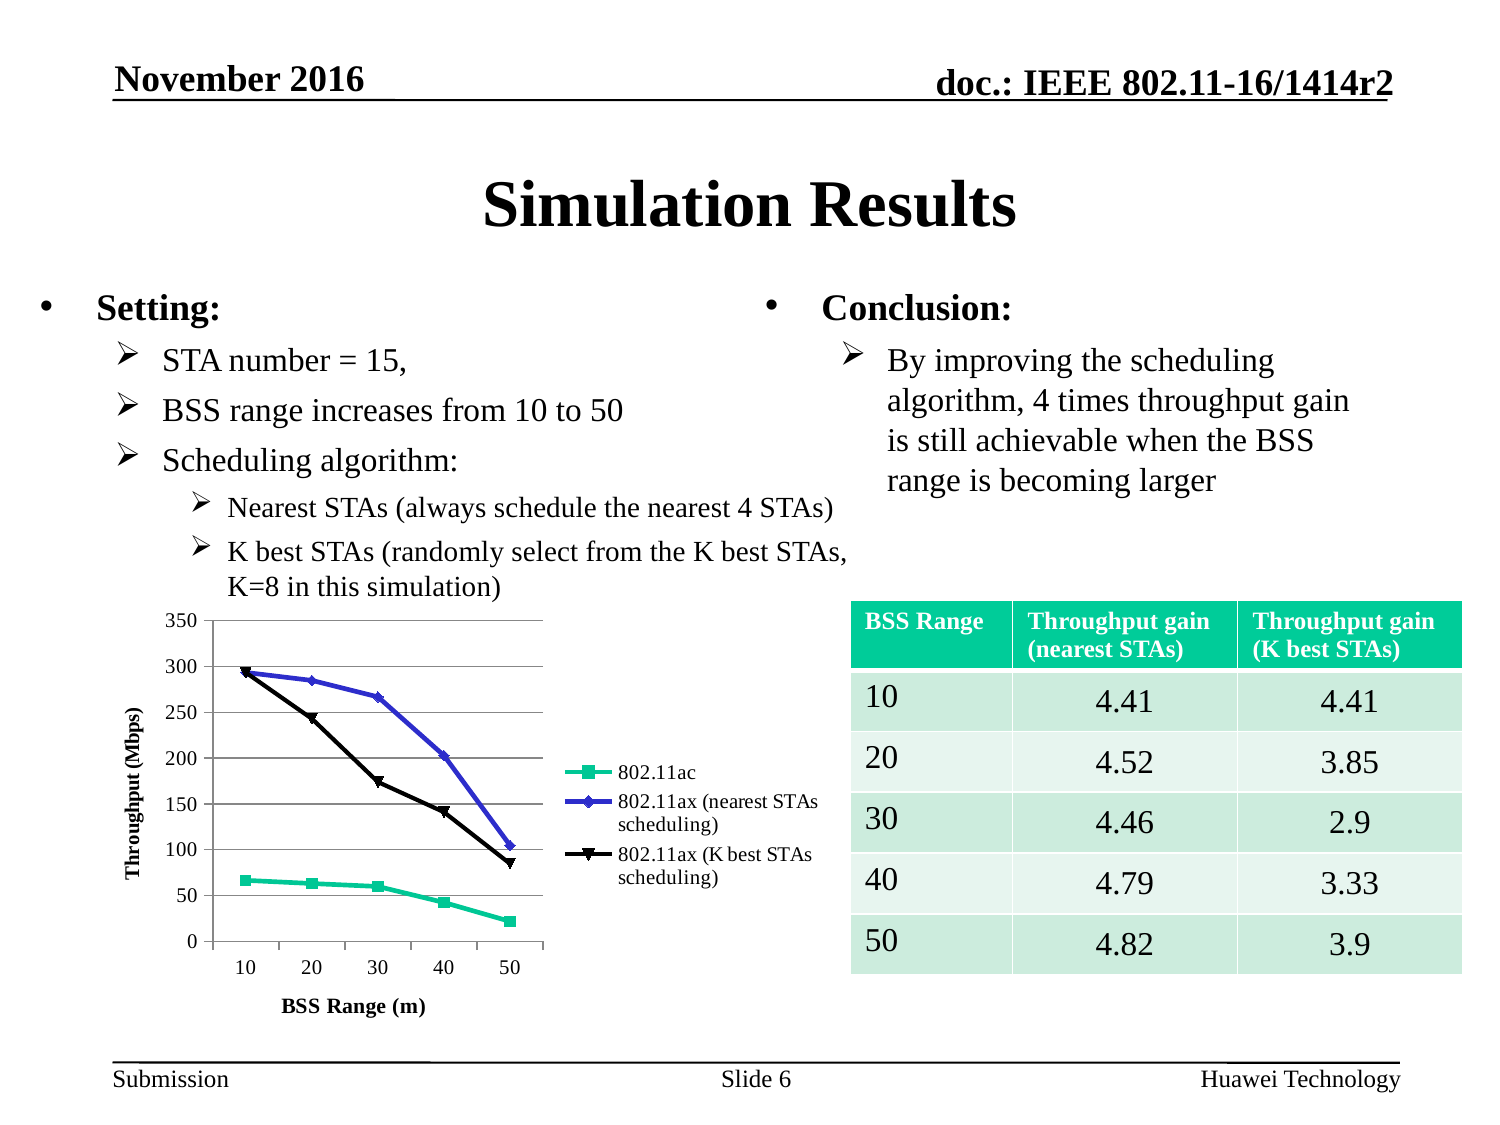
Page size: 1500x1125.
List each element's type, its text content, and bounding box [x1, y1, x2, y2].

table_cell 40 [851, 854, 1012, 913]
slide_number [114, 54, 423, 100]
table_header BSS Range [851, 601, 1012, 668]
table_cell 4.52 [1013, 732, 1237, 791]
table_cell 4.79 [1013, 854, 1237, 913]
slide_number Slide 6 [712, 1061, 800, 1123]
table_cell 3.33 [1238, 854, 1462, 913]
table_cell 3.9 [1238, 915, 1462, 974]
table_cell 50 [851, 915, 1012, 974]
table_cell 4.41 [1013, 673, 1237, 731]
table_cell 4.46 [1013, 793, 1237, 852]
table_cell 20 [851, 732, 1012, 791]
table_cell 4.82 [1013, 915, 1237, 974]
table_header Throughput gain (nearest STAs) [1013, 601, 1237, 668]
table_header Throughput gain (K best STAs) [1238, 601, 1462, 668]
table_cell 4.41 [1238, 673, 1462, 731]
table_cell 30 [851, 793, 1012, 852]
table_cell 2.9 [1238, 793, 1462, 852]
table_cell 10 [851, 673, 1012, 731]
table_cell 3.85 [1238, 732, 1462, 791]
title Simulation Results [112, 112, 1388, 274]
chart [87, 599, 838, 1051]
text_box Conclusion: By improving the scheduling algorithm, 4 times throughput gain is still achievable when the BSS range is becoming larger [750, 274, 1388, 500]
list Setting: STA number = 15, BSS range increases from 10 to 50 Scheduling algorithm: Nearest STAs (always schedule the nearest 4 STAs) K best STAs (randomly select from the K best STAs, K=8 in this simulation) [24, 274, 876, 626]
footer Huawei Technology [878, 1061, 1402, 1093]
